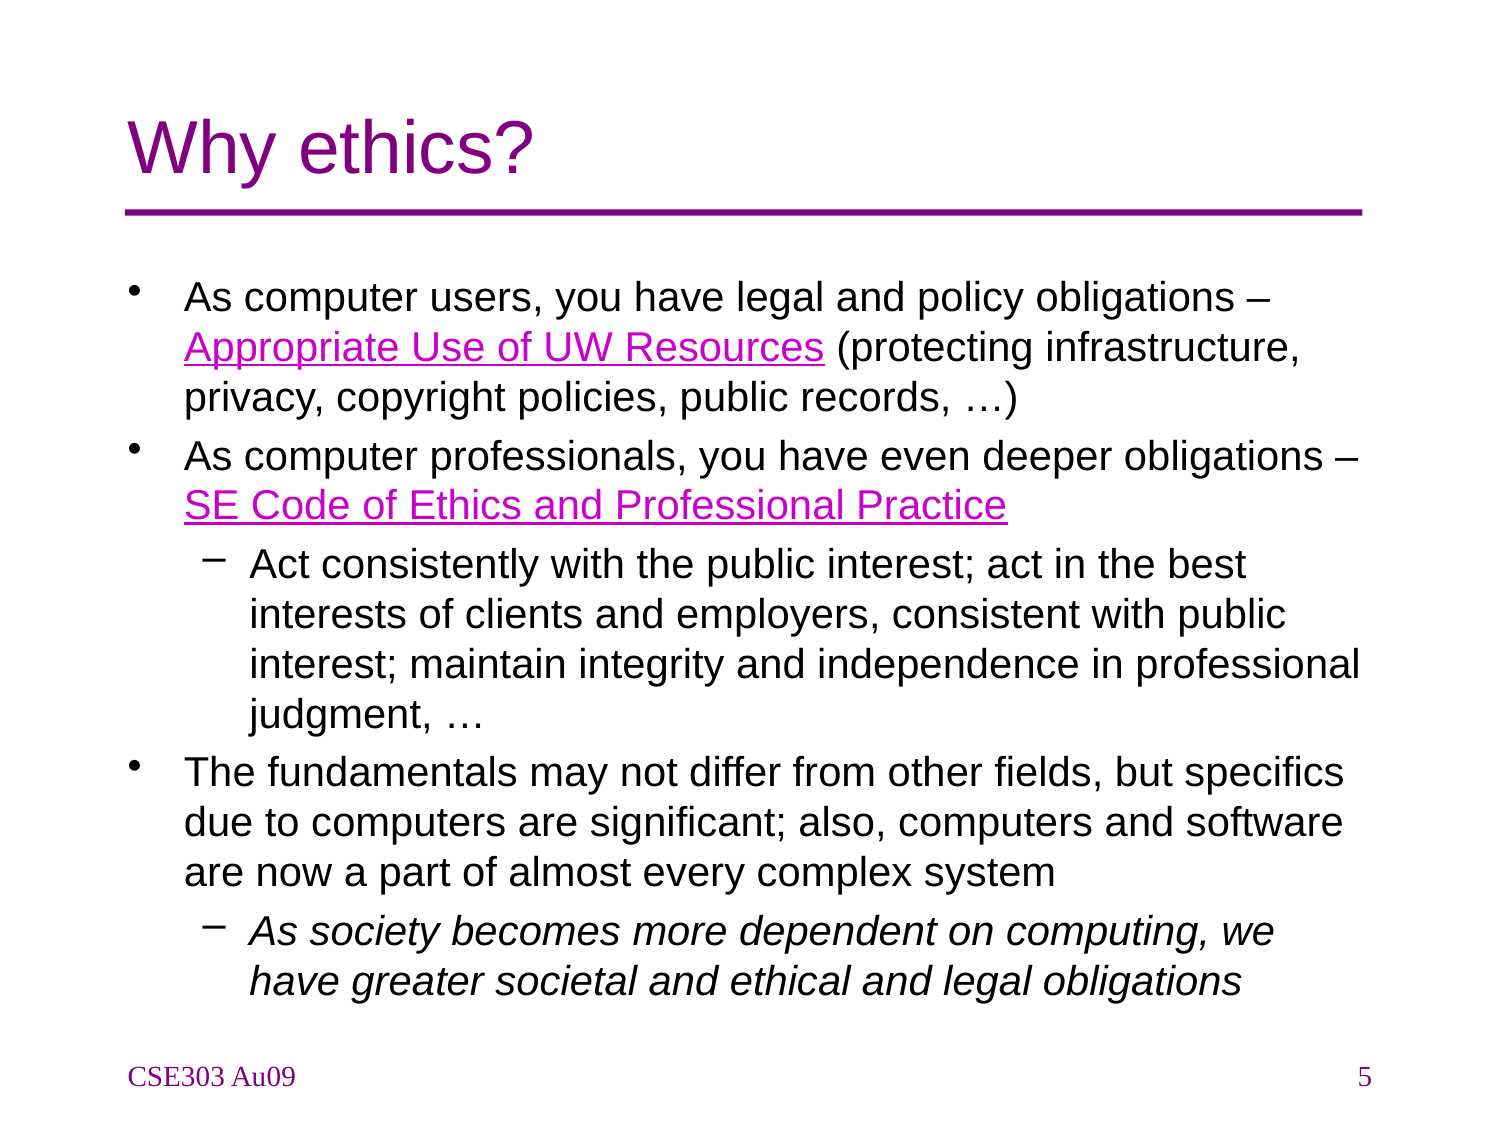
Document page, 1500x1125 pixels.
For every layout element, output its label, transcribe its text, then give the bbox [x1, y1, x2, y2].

slide_number 5 [1074, 1049, 1388, 1125]
list As computer users, you have legal and policy obligations – Appropriate Use of UW Resources (protecting infrastructure, privacy, copyright policies, public records, …) As computer professionals, you have even deeper obligations – SE Code of Ethics and Professional Practice Act consistently with the public interest; act in the best interests of clients and employers, consistent with public interest; maintain integrity and independence in professional judgment, … The fundamentals may not differ from other fields, but specifics due to computers are significant; also, computers and software are now a part of almost every complex system As society becomes more dependent on computing, we have greater societal and ethical and legal obligations [112, 262, 1388, 1001]
title Why ethics? [112, 49, 1388, 238]
slide_number CSE303 Au09 [112, 1049, 426, 1125]
